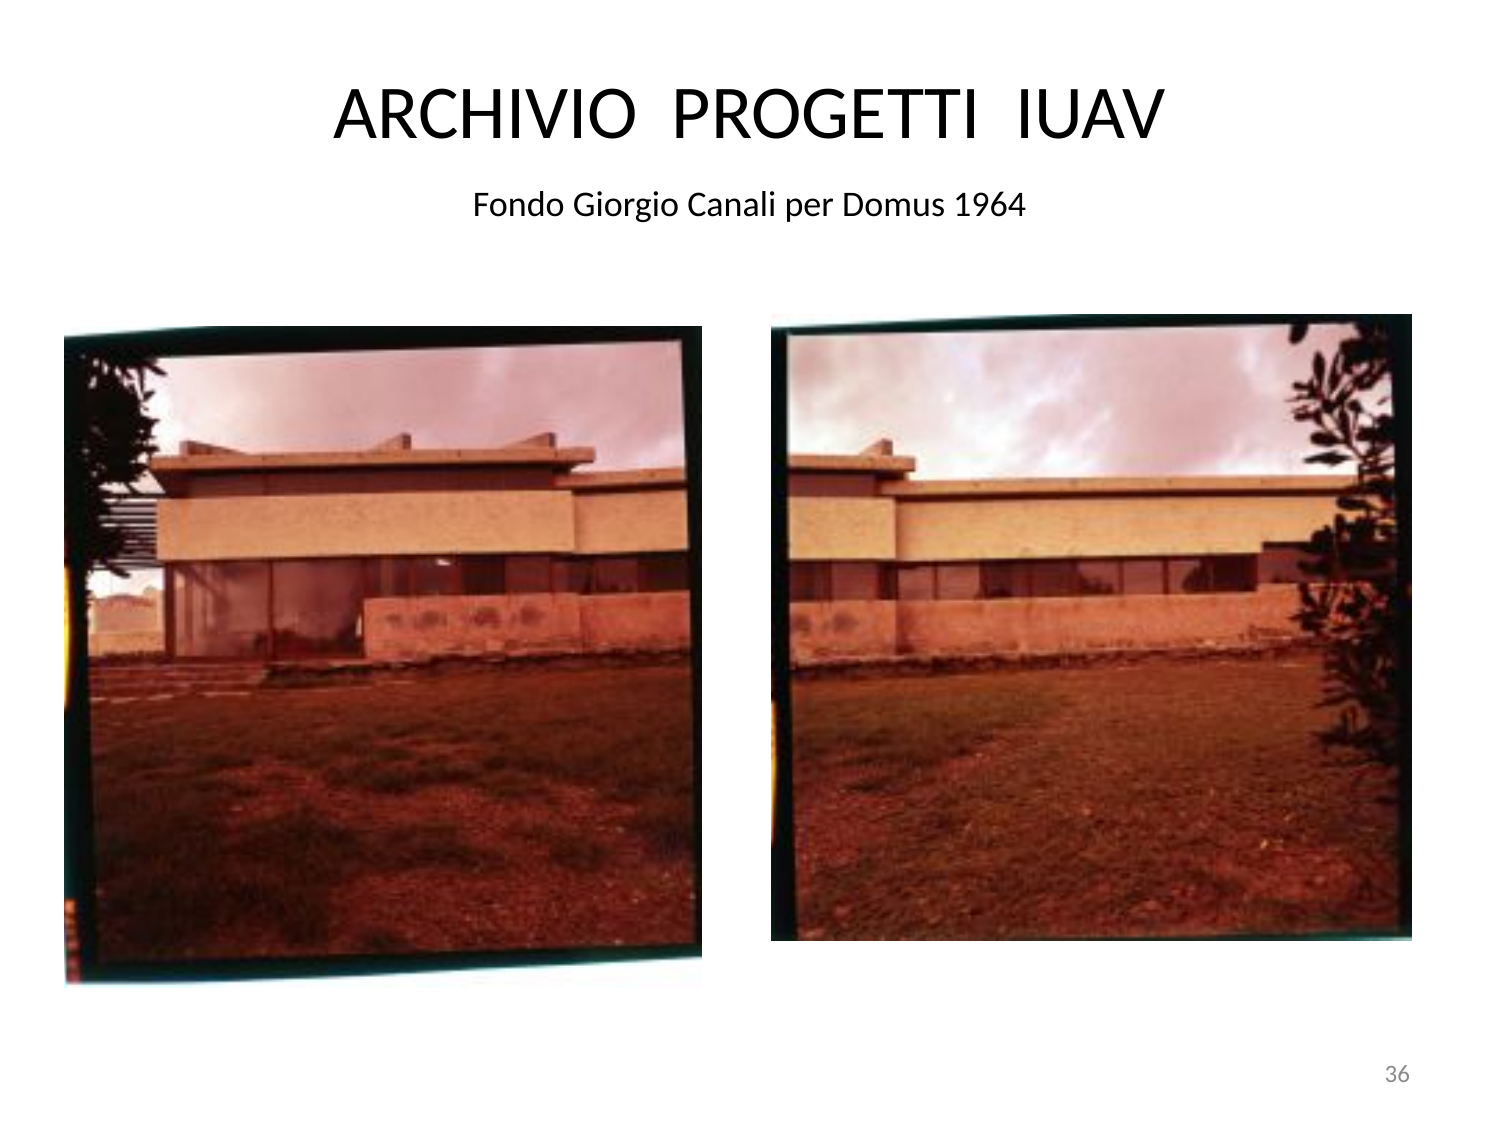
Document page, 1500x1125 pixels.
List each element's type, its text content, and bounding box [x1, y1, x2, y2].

slide_number 36 [1074, 1042, 1425, 1103]
picture [64, 326, 702, 988]
picture [771, 314, 1412, 941]
title ARCHIVIO PROGETTI IUAV [112, 54, 1388, 161]
subtitle Fondo Giorgio Canali per Domus 1964 [225, 172, 1275, 232]
